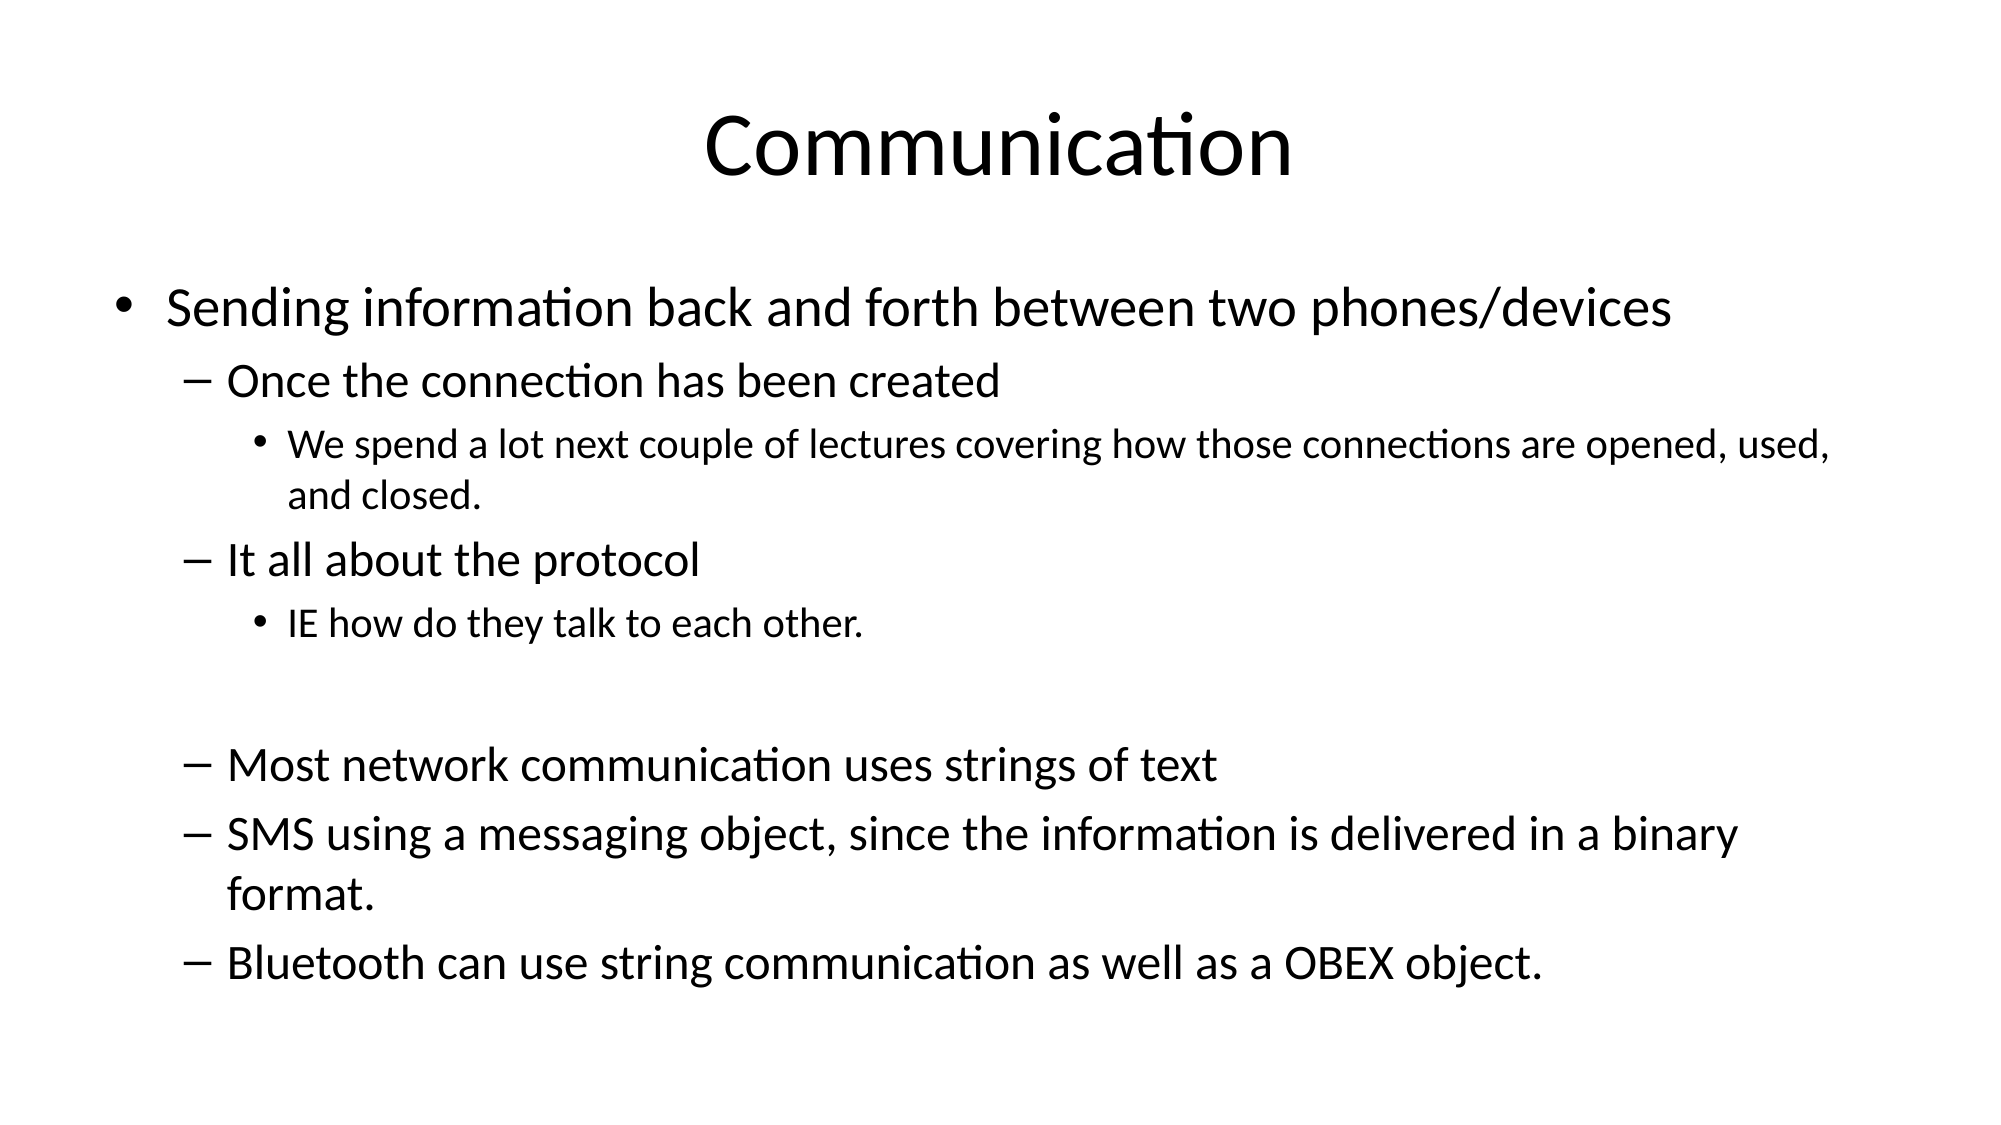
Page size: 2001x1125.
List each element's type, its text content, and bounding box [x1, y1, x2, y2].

list Sending information back and forth between two phones/devices Once the connection has been created We spend a lot next couple of lectures covering how those connections are opened, used, and closed. It all about the protocol IE how do they talk to each other. Most network communication uses strings of text SMS using a messaging object, since the information is delivered in a binary format. Bluetooth can use string communication as well as a OBEX object. [99, 262, 1900, 1005]
title Communication [99, 45, 1900, 233]
